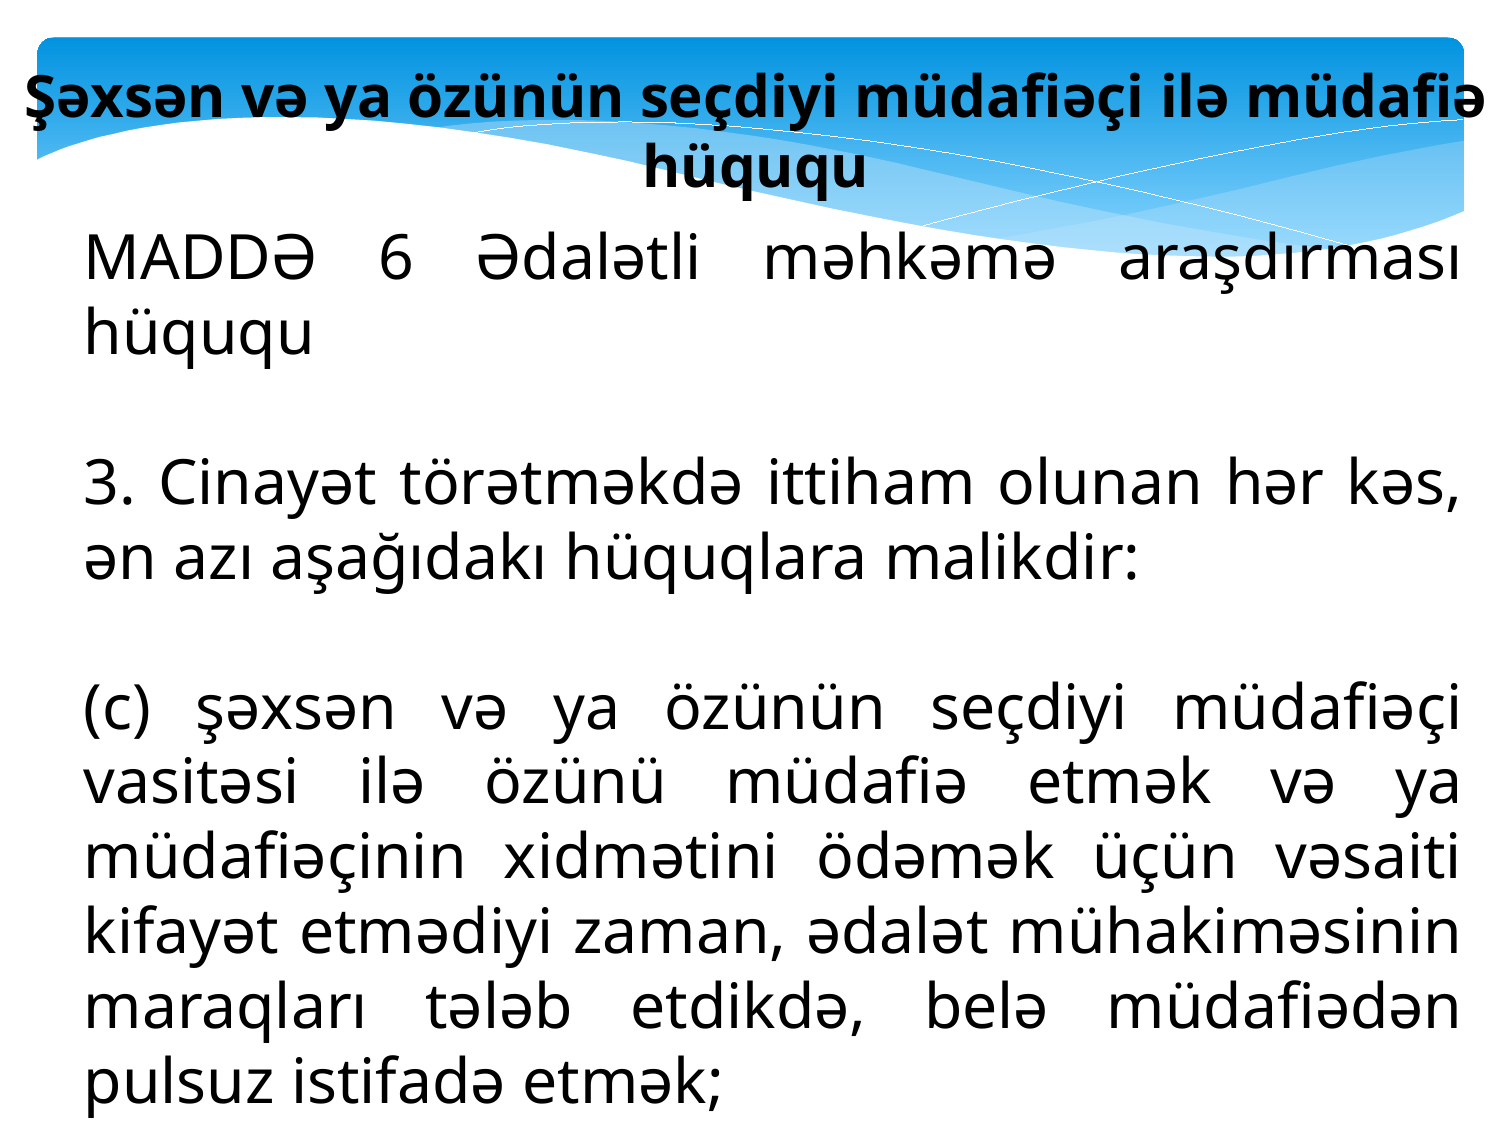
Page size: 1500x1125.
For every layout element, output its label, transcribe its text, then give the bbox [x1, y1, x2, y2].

text_box Şəxsən və ya özünün seçdiyi müdafiəçi ilə müdafiə hüququ [0, 51, 1500, 207]
text_box MADDƏ 6 Ədalətli məhkəmə araşdırması hüququ 3. Cinayət törətməkdə ittiham olunan hər kəs, ən azı aşağıdakı hüquqlara malikdir: (c) şəxsən və ya özünün seçdiyi müdafiəçi vasitəsi ilə özünü müdafiə etmək və ya müdafiəçinin xidmətini ödəmək üçün vəsaiti kifayət etmədiyi zaman, ədalət mühakiməsinin maraqları tələb etdikdə, belə müdafiədən pulsuz istifadə etmək; [68, 209, 1479, 1124]
